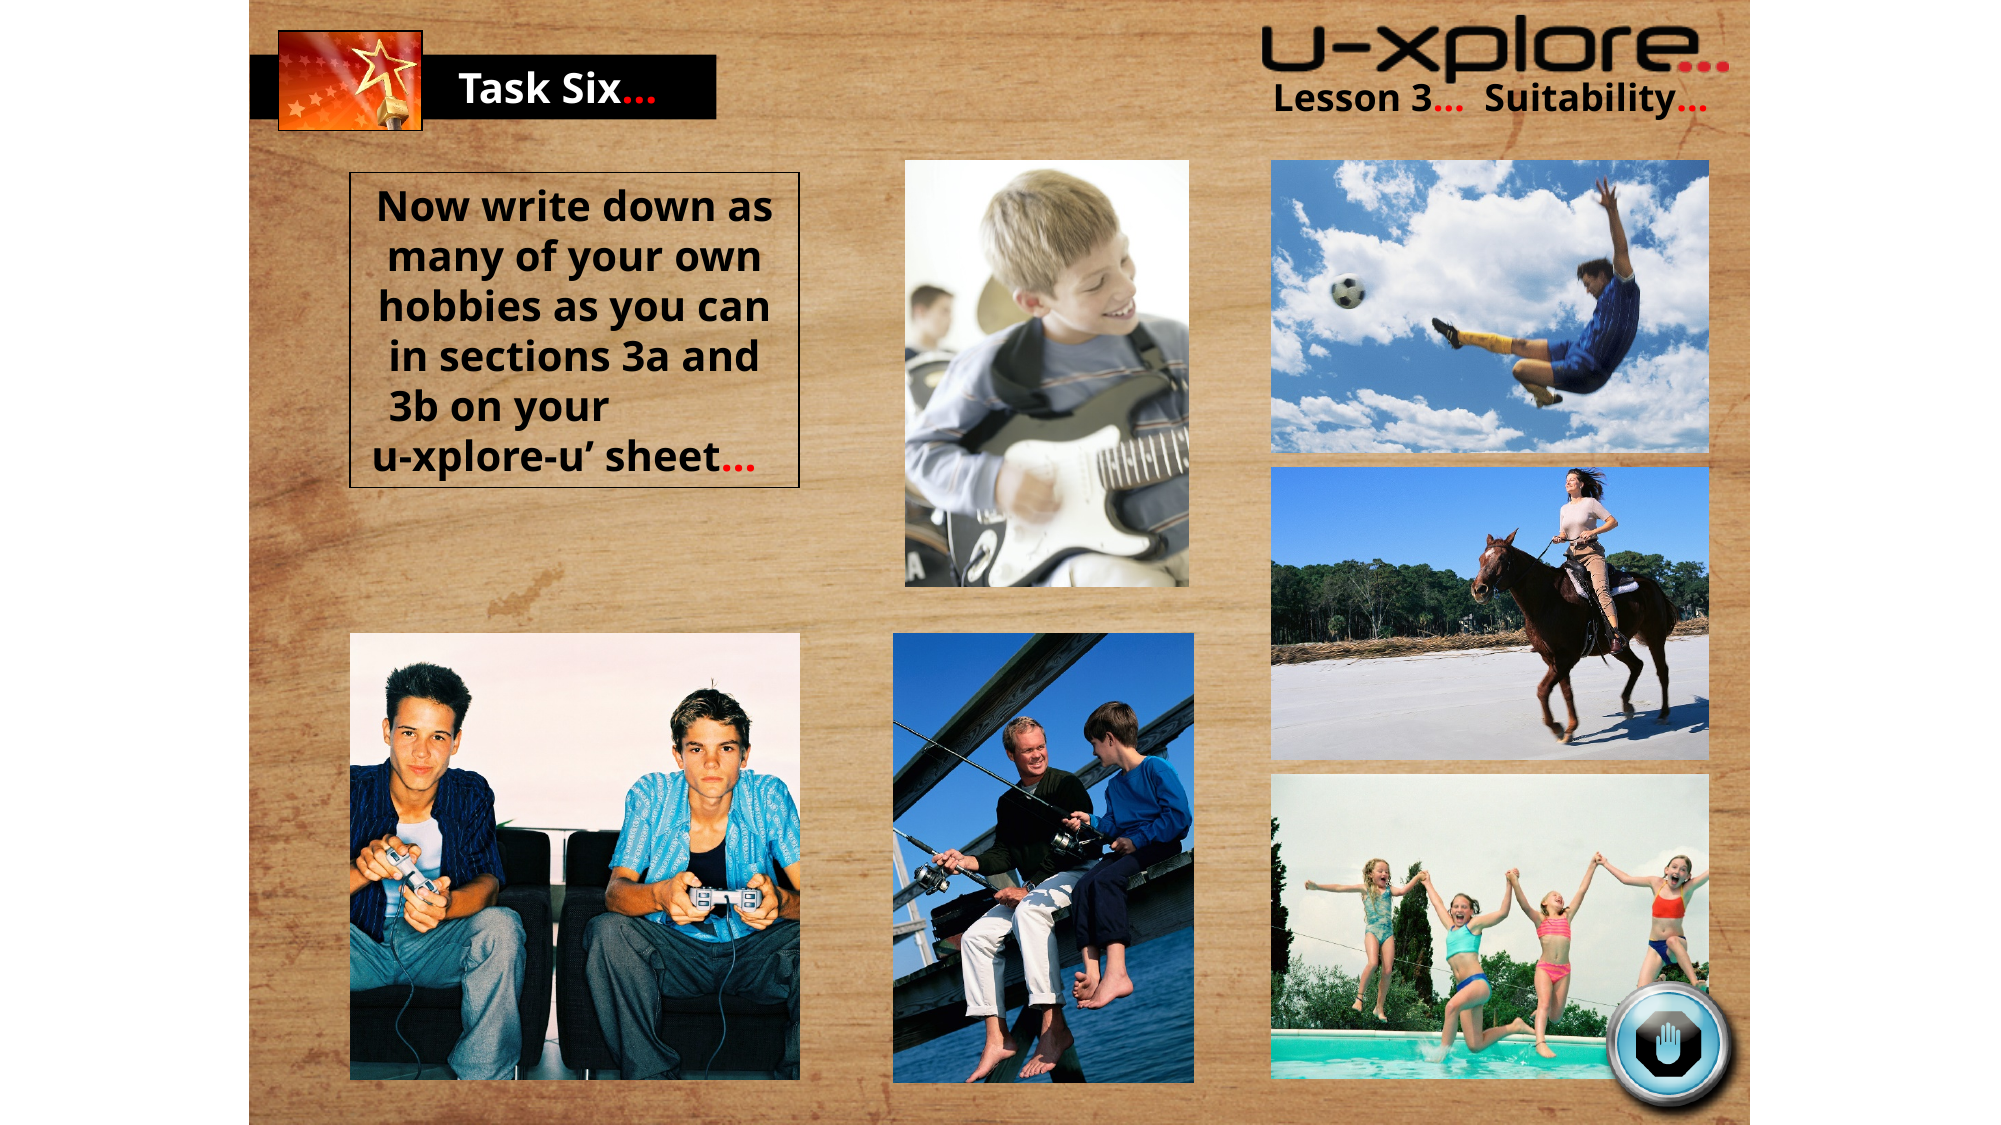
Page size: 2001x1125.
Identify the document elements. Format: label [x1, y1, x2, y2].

picture [249, 0, 1750, 1125]
